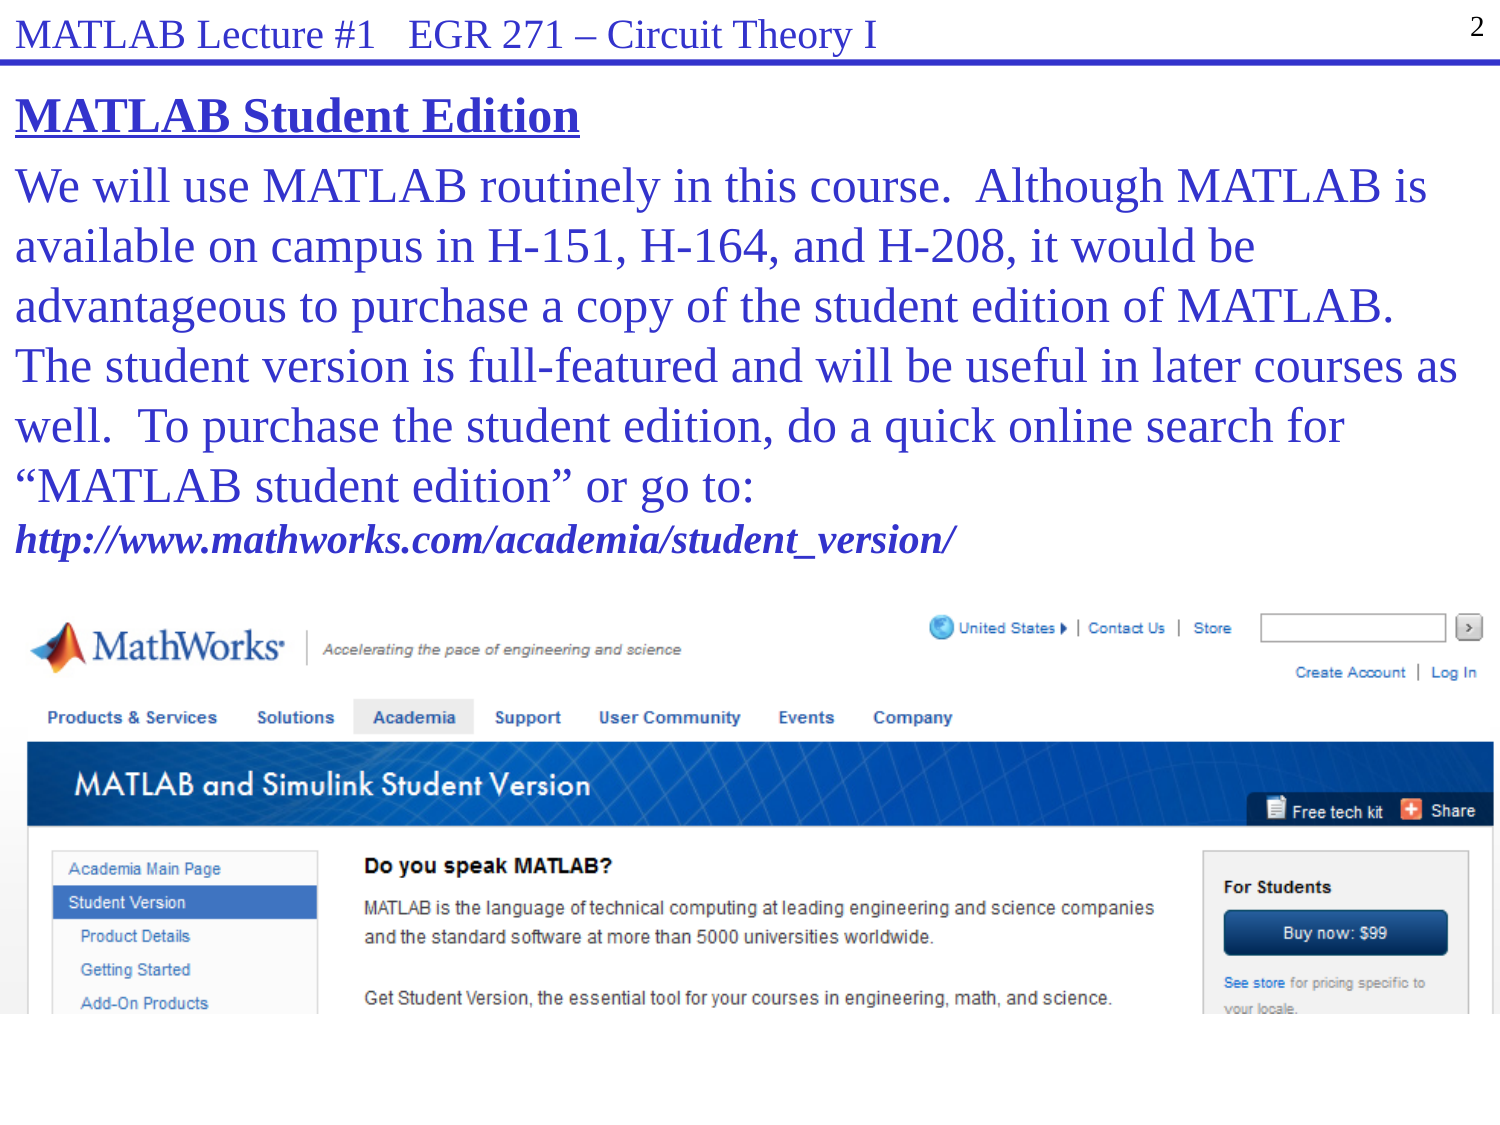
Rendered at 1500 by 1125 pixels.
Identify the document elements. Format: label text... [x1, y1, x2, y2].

picture [0, 606, 1500, 1014]
text_box MATLAB Student Edition We will use MATLAB routinely in this course. Although MATLAB is available on campus in H-151, H-164, and H-208, it would be advantageous to purchase a copy of the student edition of MATLAB. The student version is full-featured and will be useful in later courses as well. To purchase the student edition, do a quick online search for “MATLAB student edition” or go to: http://www.mathworks.com/academia/student_version/ [0, 74, 1500, 513]
text_box MATLAB Lecture #1 EGR 271 – Circuit Theory I [0, 0, 1188, 63]
slide_number 2 [1188, 0, 1500, 62]
slide_number 2 [1187, 63, 1500, 74]
